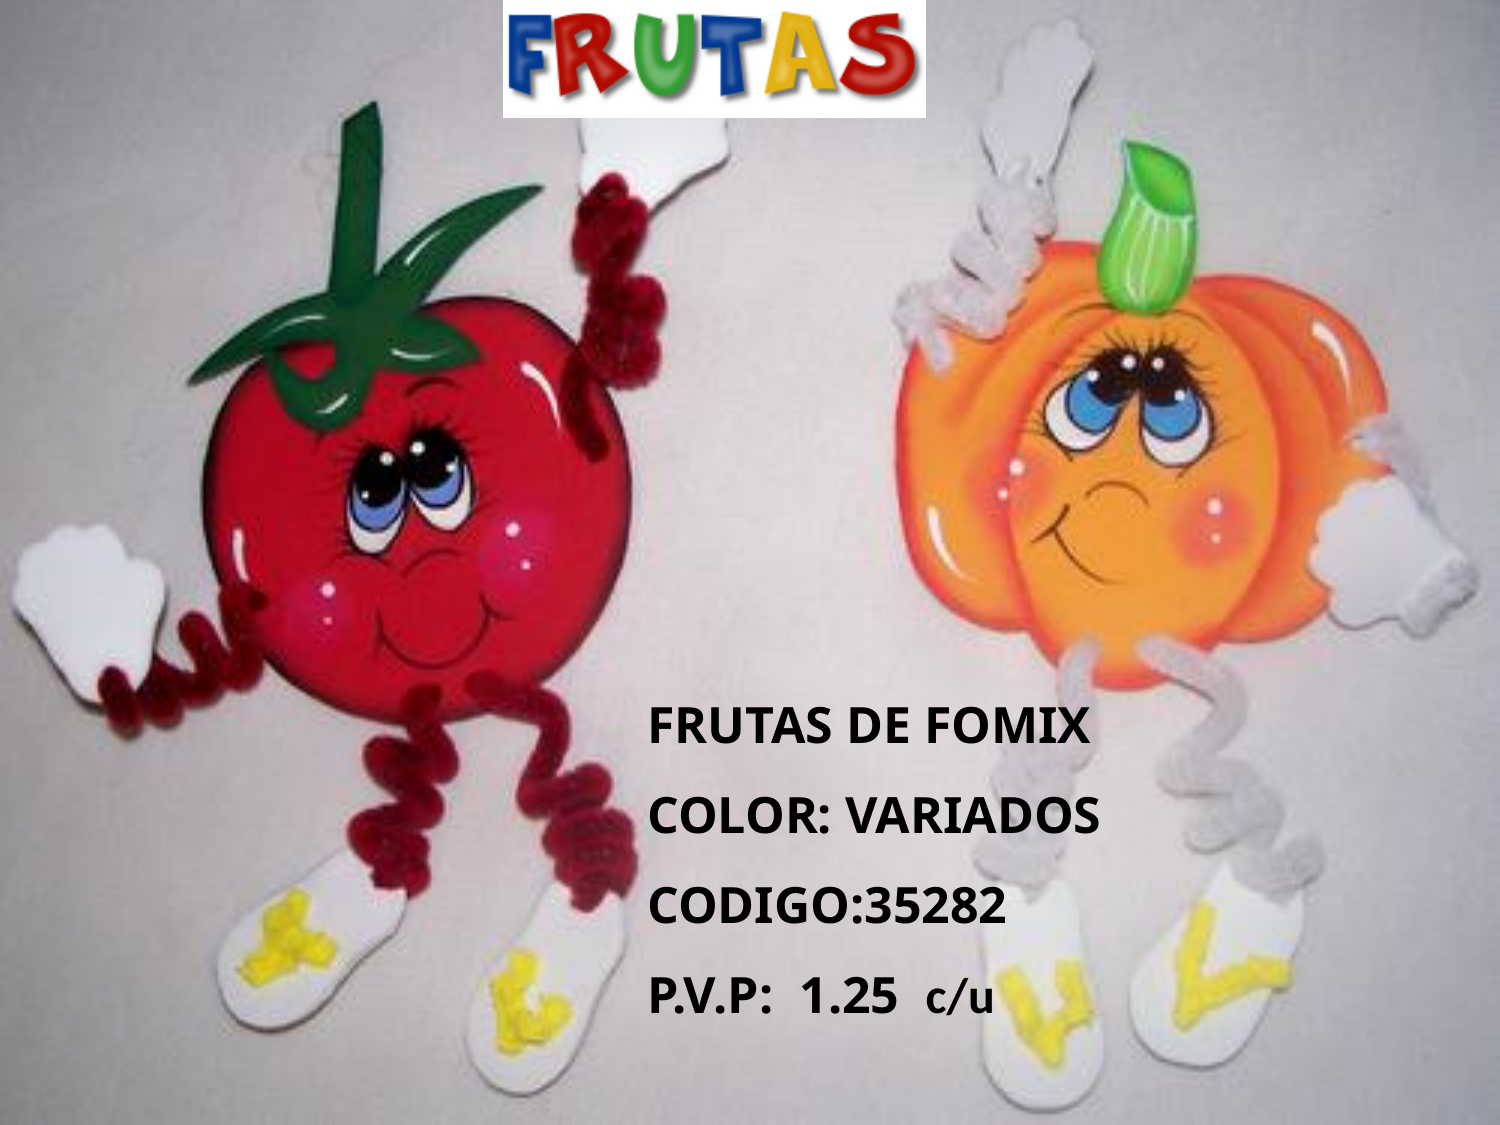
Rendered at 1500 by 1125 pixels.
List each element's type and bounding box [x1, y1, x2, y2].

picture [409, 0, 973, 118]
list [0, 0, 1500, 1125]
